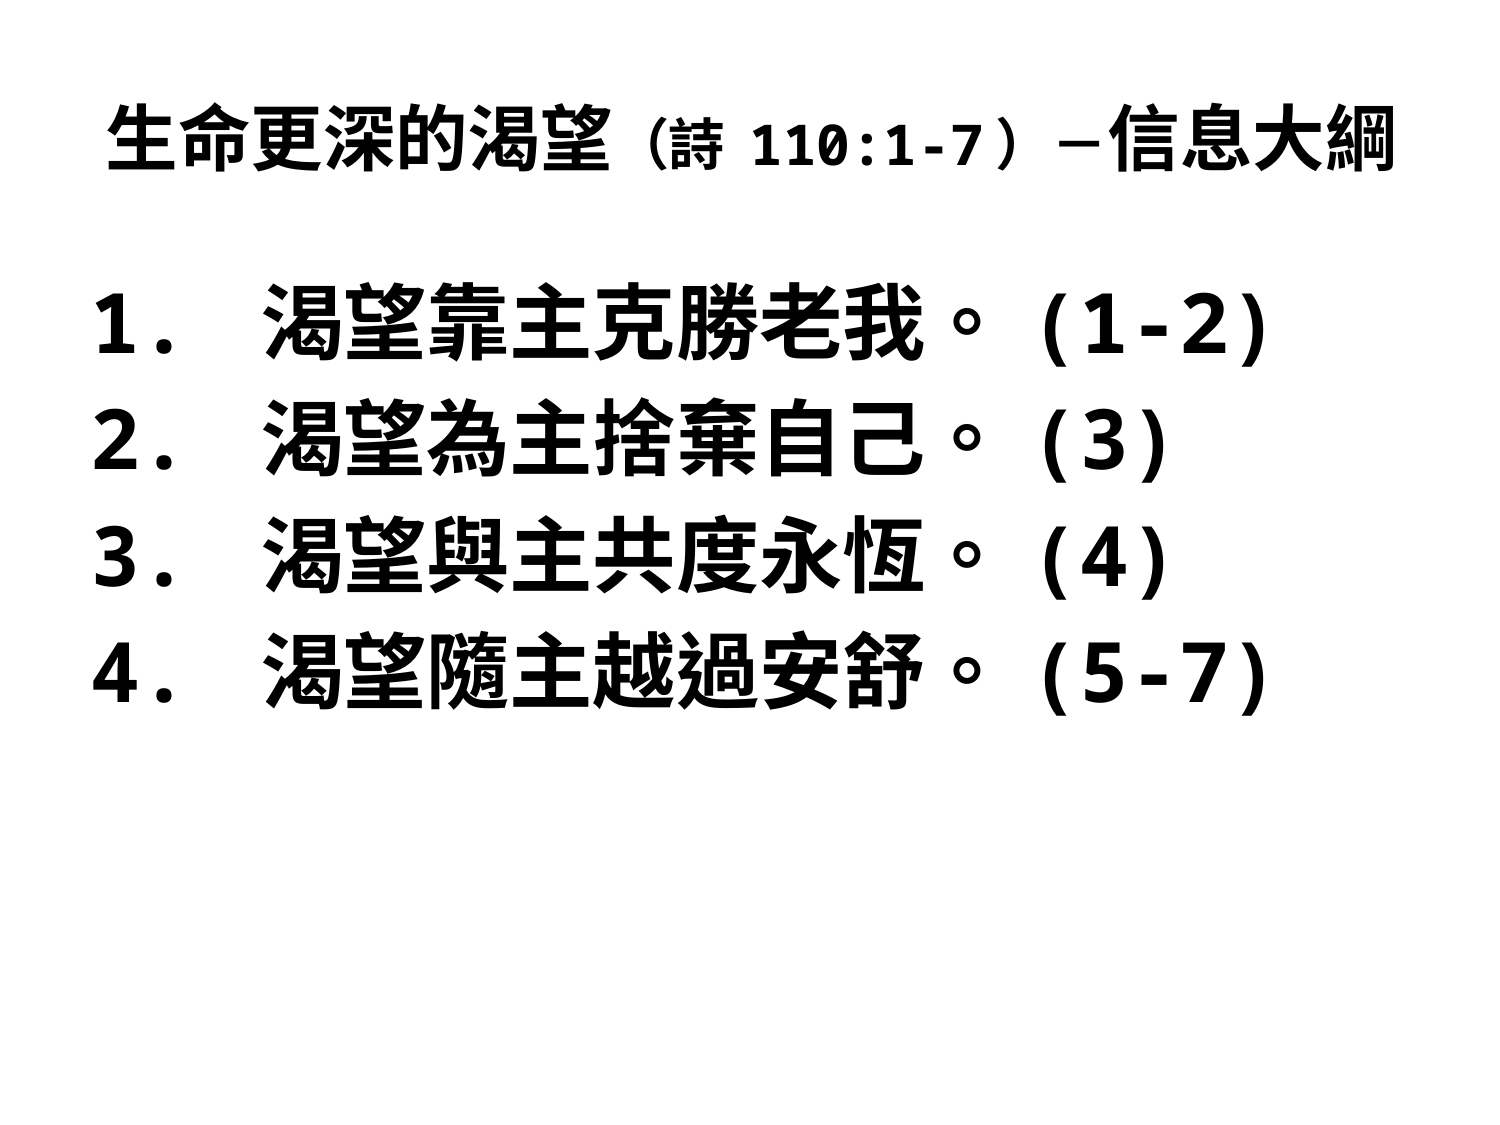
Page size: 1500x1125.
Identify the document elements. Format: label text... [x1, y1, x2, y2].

title 生命更深的渴望（詩 110:1-7）－信息大綱 [76, 42, 1427, 231]
list 1. 渴望靠主克勝老我。(1-2) 2. 渴望為主捨棄自己。(3) 3. 渴望與主共度永恆。(4) 4. 渴望隨主越過安舒。(5-7) [75, 262, 1425, 1005]
